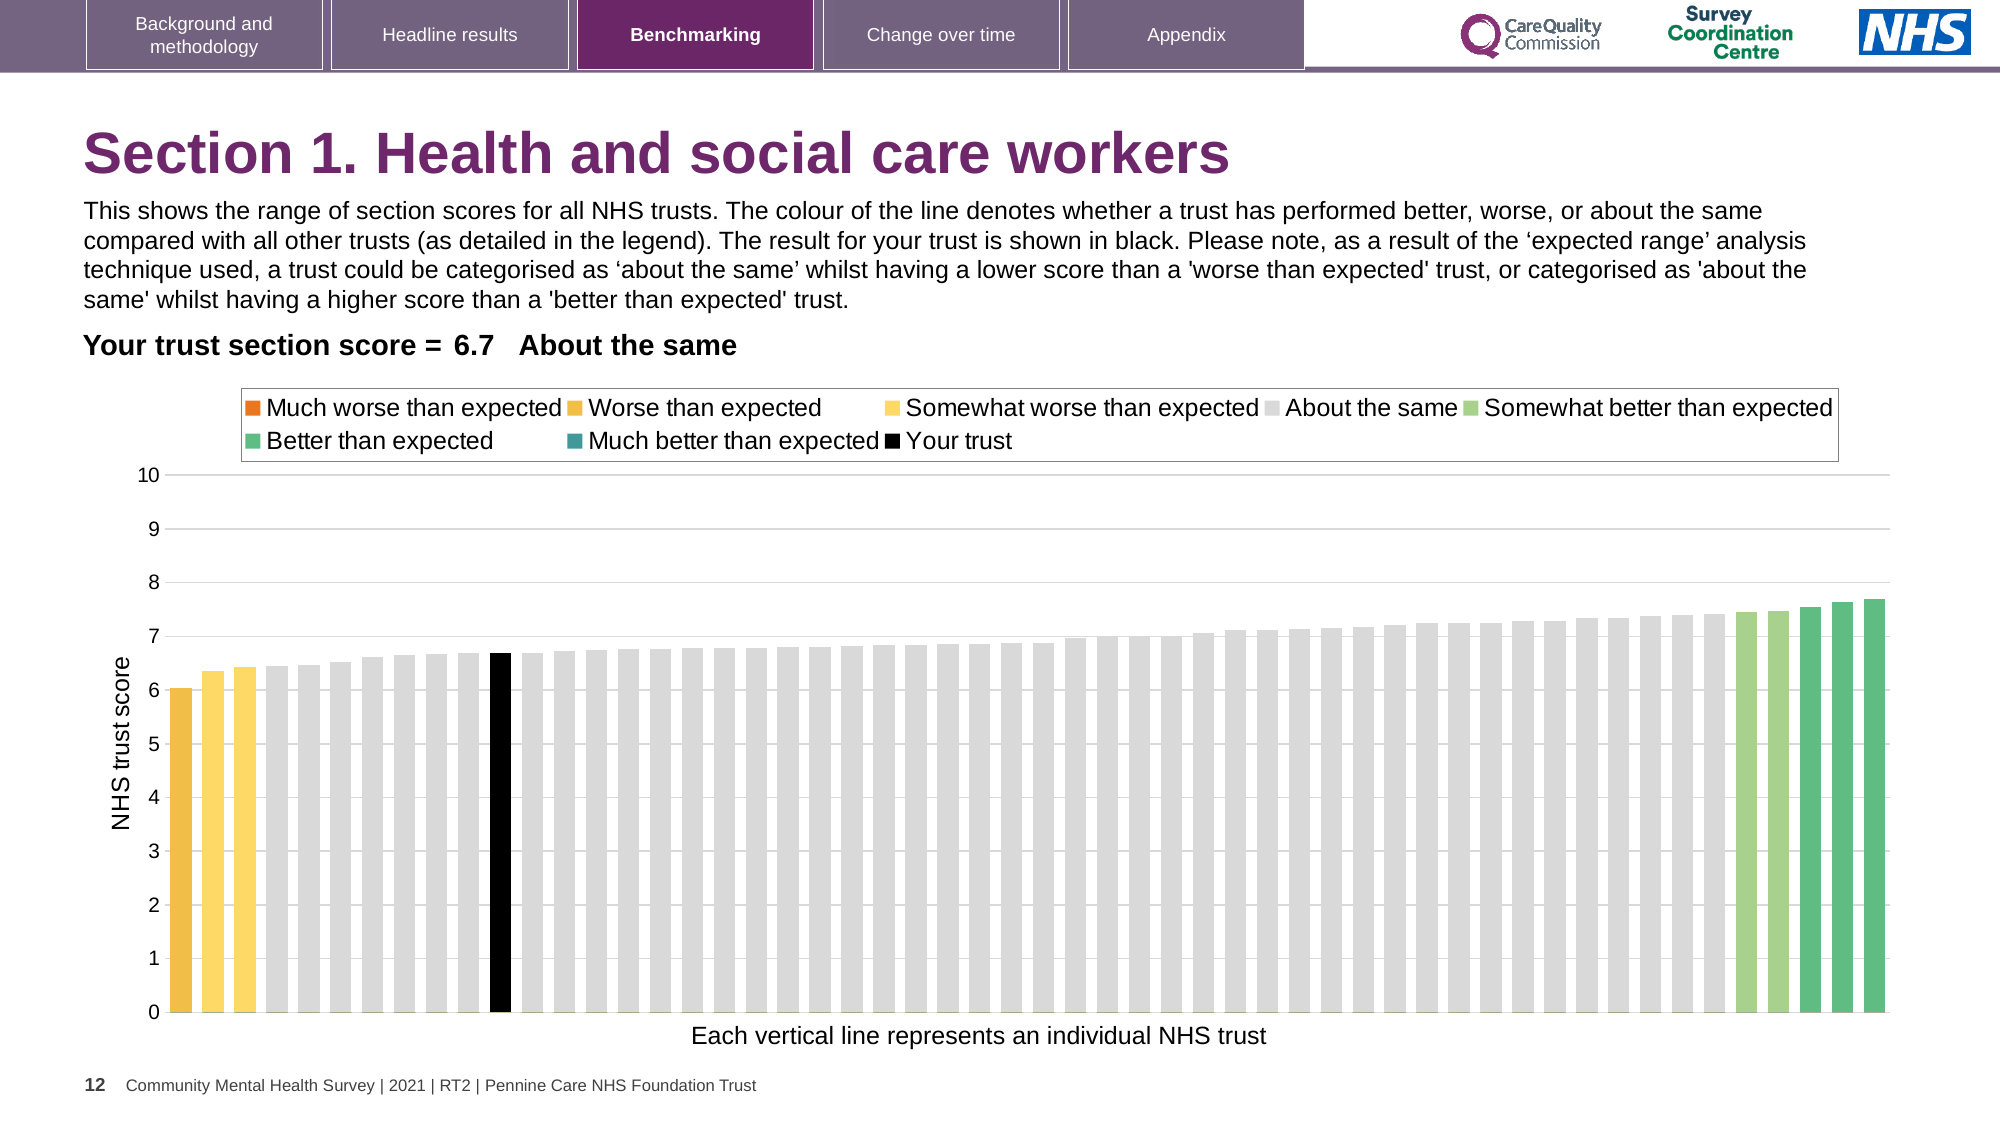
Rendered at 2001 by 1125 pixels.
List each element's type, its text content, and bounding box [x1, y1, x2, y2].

text_box This shows the range of section scores for all NHS trusts. The colour of the line denotes whether a trust has performed better, worse, or about the same compared with all other trusts (as detailed in the legend). The result for your trust is shown in black. Please note, as a result of the ‘expected range’ analysis technique used, a trust could be categorised as ‘about the same’ whilst having a lower score than a 'worse than expected' trust, or categorised as 'about the same' whilst having a higher score than a 'better than expected' trust. [68, 186, 1889, 322]
table_header Your trust section score = [53, 323, 448, 370]
picture [1460, 13, 1602, 59]
picture [1666, 3, 1794, 61]
table_header 6.7 [448, 323, 518, 369]
text_box 12 [84, 1065, 122, 1125]
picture [1859, 9, 1971, 55]
title Section 1. Health and social care workers [68, 100, 1942, 209]
text_box Each vertical line represents an individual NHS trust [676, 1036, 1283, 1058]
chart [99, 369, 1923, 1036]
table_header About the same [518, 323, 1807, 369]
